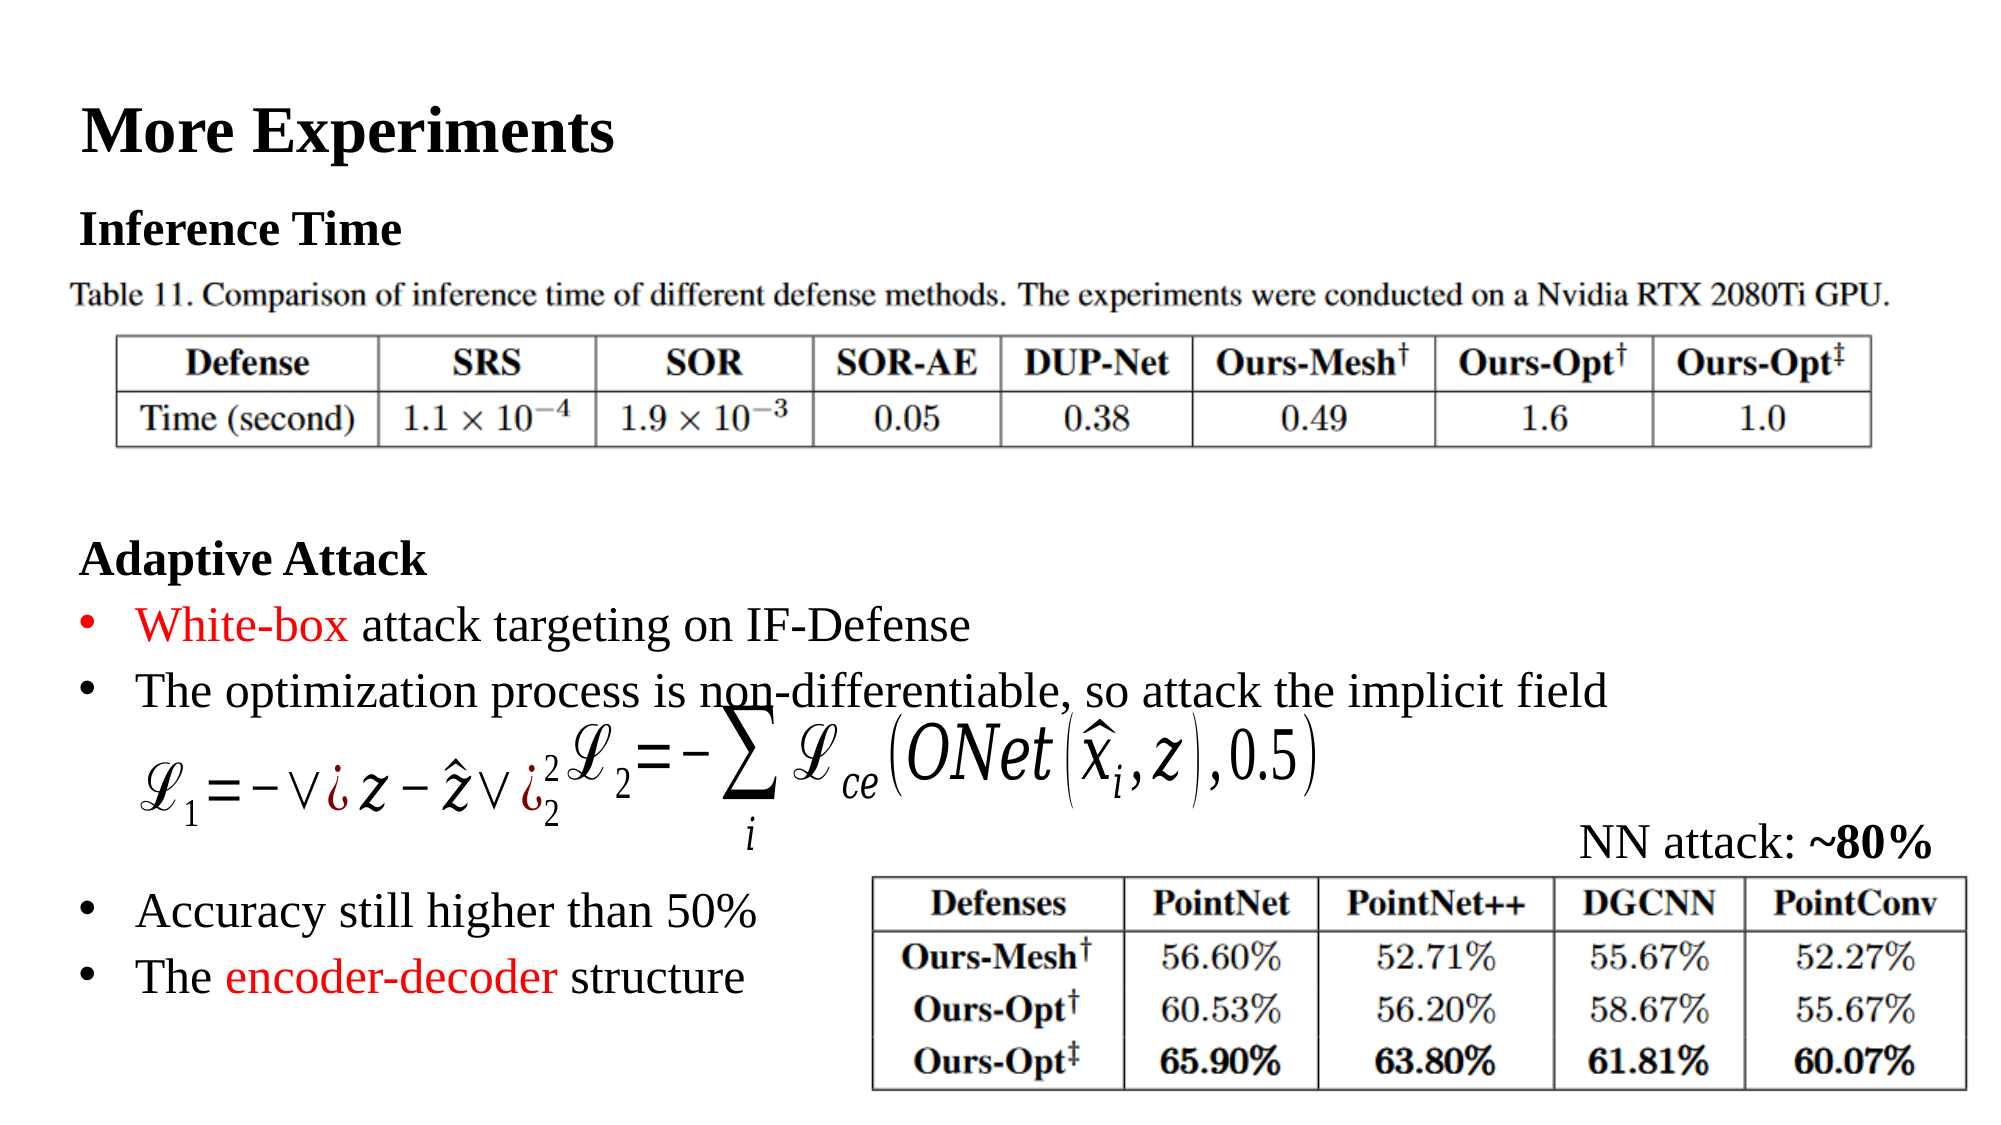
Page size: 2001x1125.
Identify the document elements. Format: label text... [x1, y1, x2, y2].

text_box Inference Time Adaptive Attack White-box attack targeting on IF-Defense The optimization process is non-differentiable, so attack the implicit field Accuracy still higher than 50% The encoder-decoder structure [63, 457, 1783, 1011]
picture [858, 856, 1983, 1110]
text_box More Experiments [66, 78, 632, 174]
text_box Inference Time Adaptive Attack White-box attack targeting on IF-Defense The optimization process is non-differentiable, so attack the implicit field Accuracy still higher than 50% The encoder-decoder structure [63, 182, 1783, 261]
picture [63, 261, 1899, 457]
